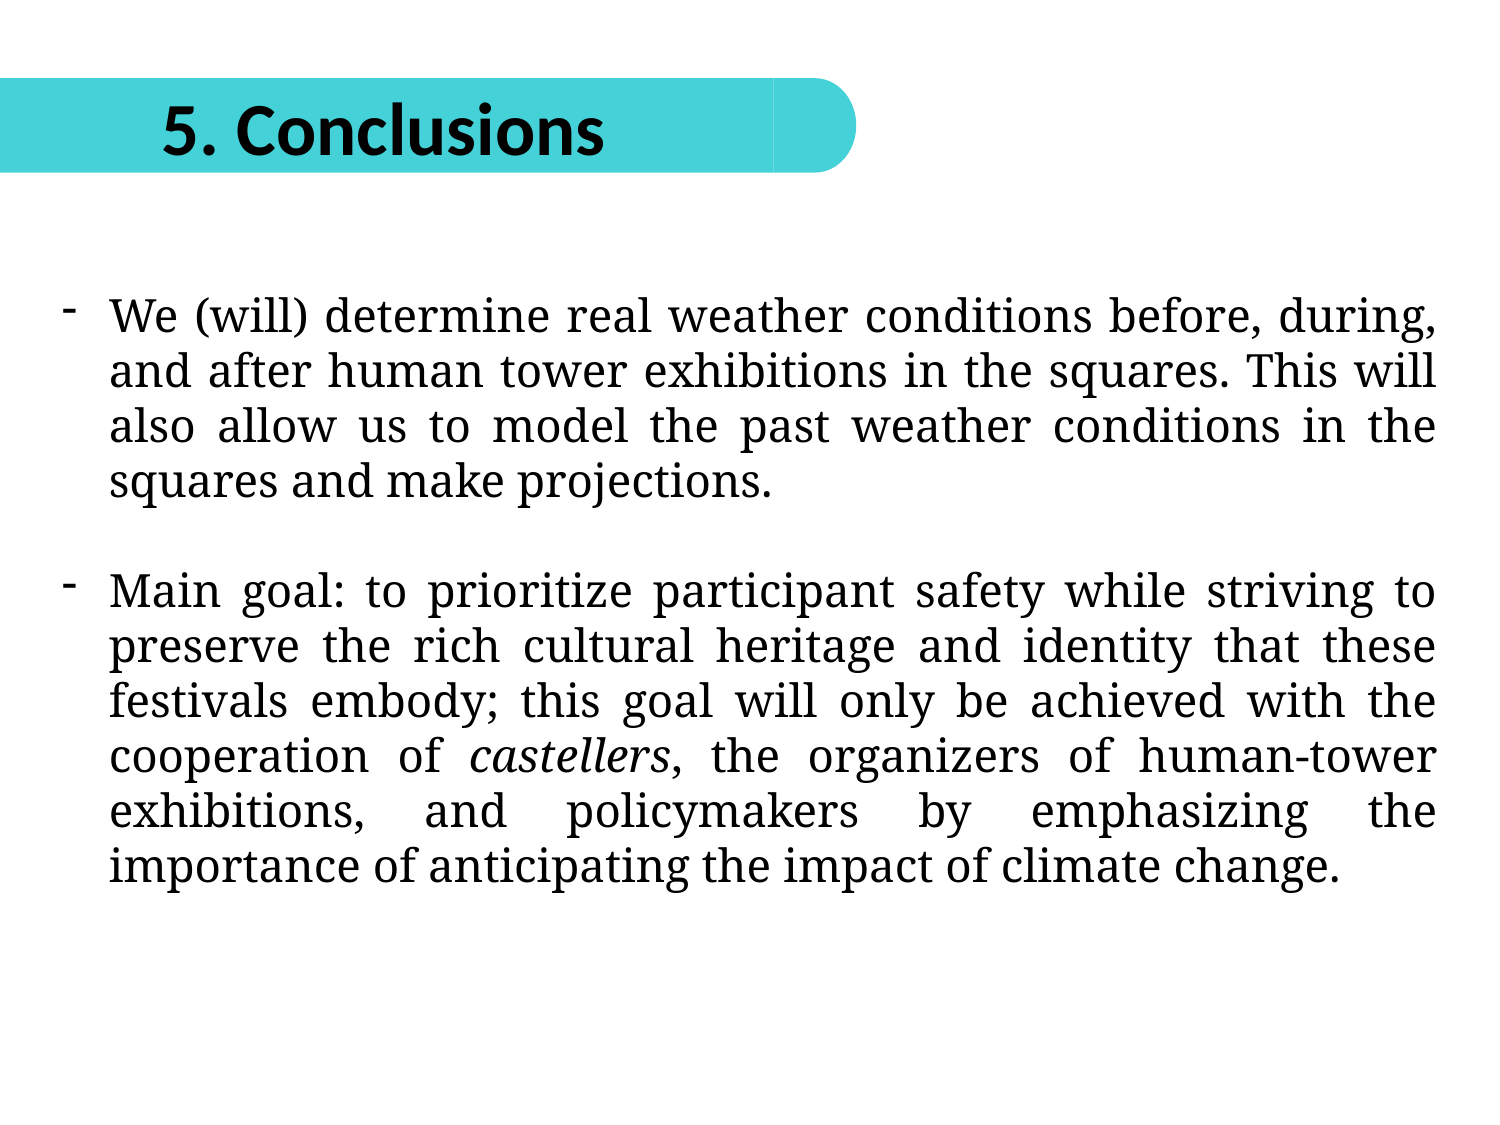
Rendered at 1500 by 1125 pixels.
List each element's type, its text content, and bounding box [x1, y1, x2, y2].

title 5. Conclusions [0, 76, 772, 175]
text_box [771, 76, 859, 175]
text_box We (will) determine real weather conditions before, during, and after human tower exhibitions in the squares. This will also allow us to model the past weather conditions in the squares and make projections. Main goal: to prioritize participant safety while striving to preserve the rich cultural heritage and identity that these festivals embody; this goal will only be achieved with the cooperation of castellers, the organizers of human-tower exhibitions, and policymakers by emphasizing the importance of anticipating the impact of climate change. [47, 278, 1453, 899]
